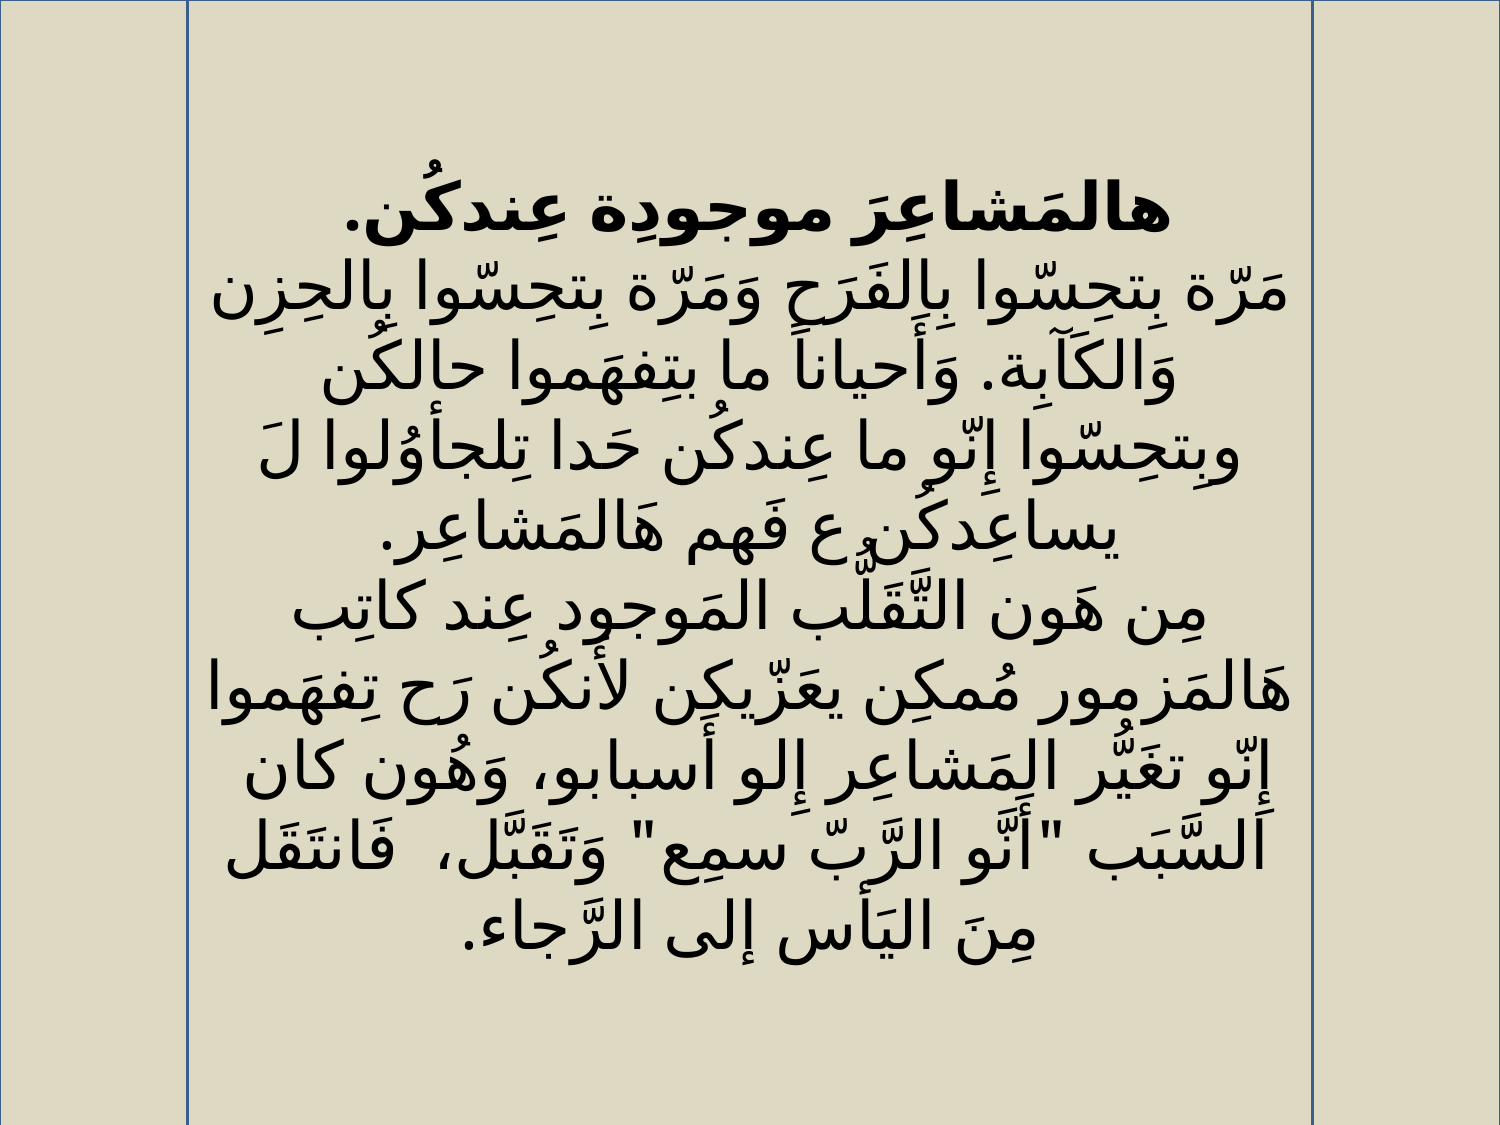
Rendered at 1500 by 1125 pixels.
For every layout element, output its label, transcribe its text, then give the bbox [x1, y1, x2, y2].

text_box هالمَشاعِرَ موجودِة عِندكُن. مَرّة بِتحِسّوا بِالفَرَح وَمَرّة بِتحِسّوا بِالحِزِن وَالكَآبِة. وَأَحياناً ما بتِفهَموا حالكُن وبِتحِسّوا إِنّو ما عِندكُن حَدا تِلجأوُلوا لَ يساعِدكُن ع فَهم هَالمَشاعِر. مِن هَون التَّقَلُّب المَوجود عِند كاتِب هَالمَزمور مُمكِن يعَزّيكن لأَنكُن رَح تِفهَموا إِنّو تغَيُّر المَشاعِر إِلو أَسبابو، وَهُون كان السَّبَب "أَنَّو الرَّبّ سمِع" وَتَقَبَّل، فَانتَقَل مِنَ اليَأس إلى الرَّجاء. [0, 0, 1500, 1125]
